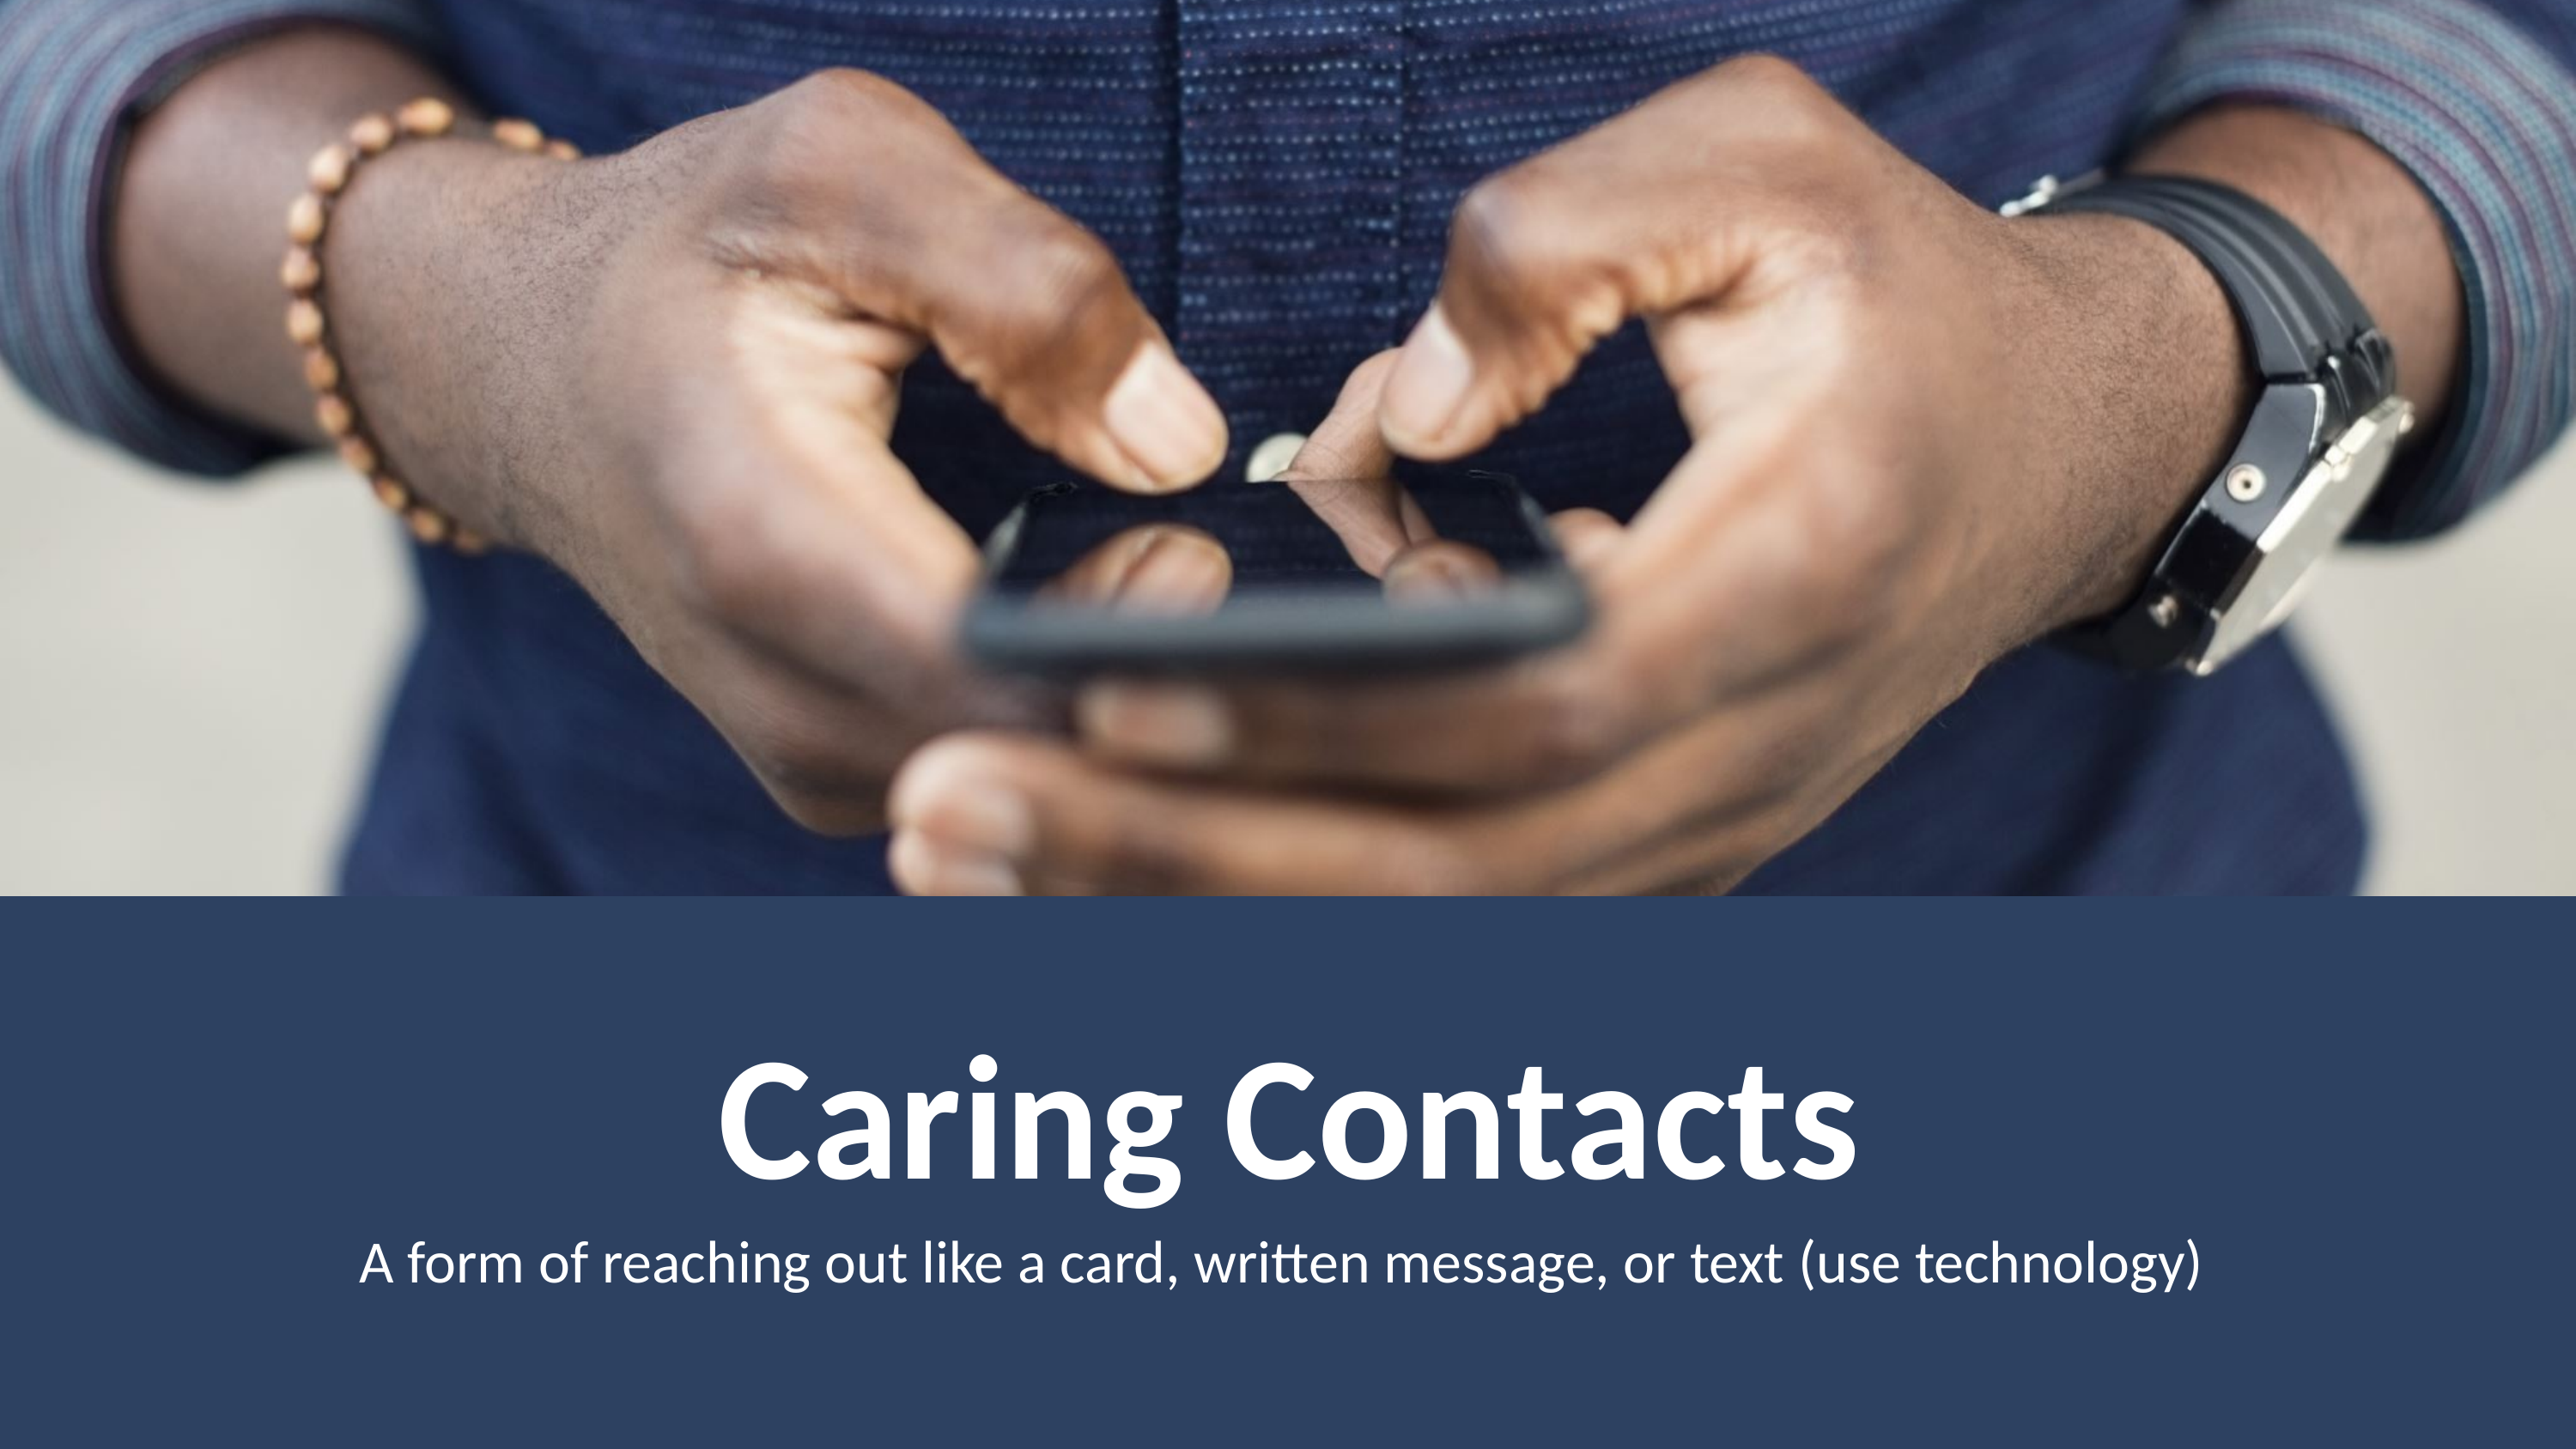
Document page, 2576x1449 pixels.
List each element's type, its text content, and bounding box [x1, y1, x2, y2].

list A form of reaching out like a card, written message, or text (use technology) [137, 1224, 2441, 1343]
picture [0, 0, 2576, 896]
title Caring Contacts [137, 962, 2441, 1224]
